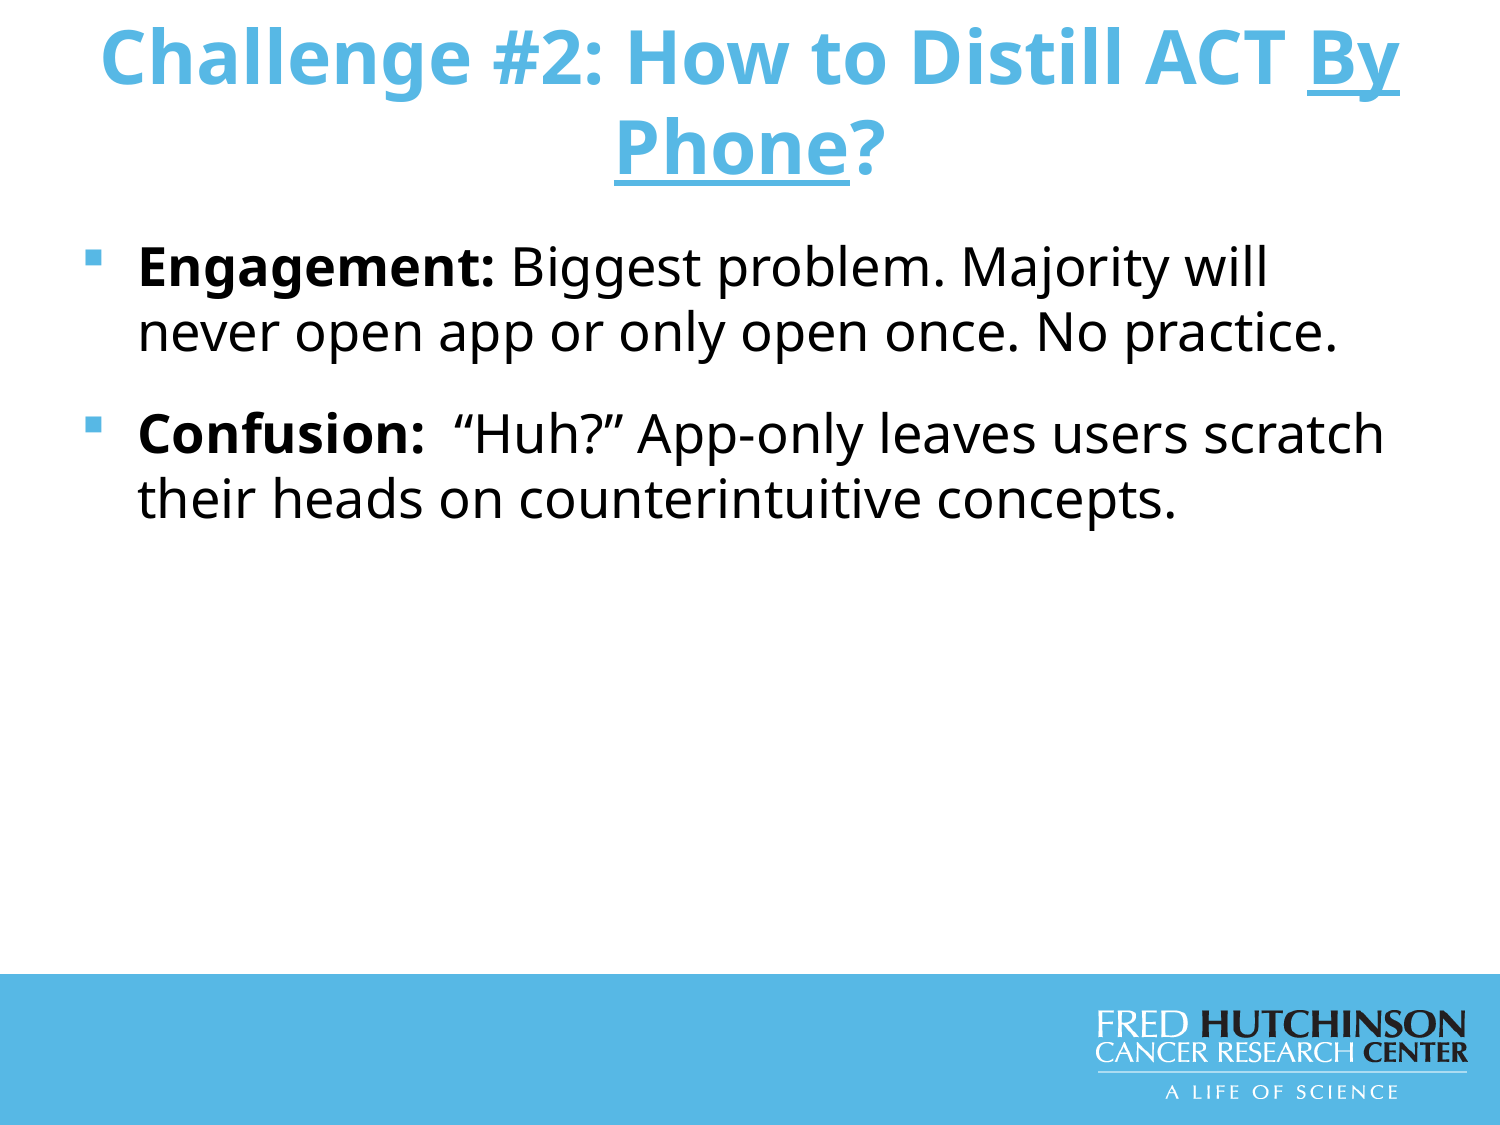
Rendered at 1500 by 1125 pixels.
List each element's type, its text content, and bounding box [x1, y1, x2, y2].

list Engagement: Biggest problem. Majority will never open app or only open once. No practice. Confusion: “Huh?” App-only leaves users scratch their heads on counterintuitive concepts. [65, 224, 1441, 963]
picture [0, 974, 1500, 1125]
title Challenge #2: How to Distill ACT By Phone? [0, 0, 1500, 198]
